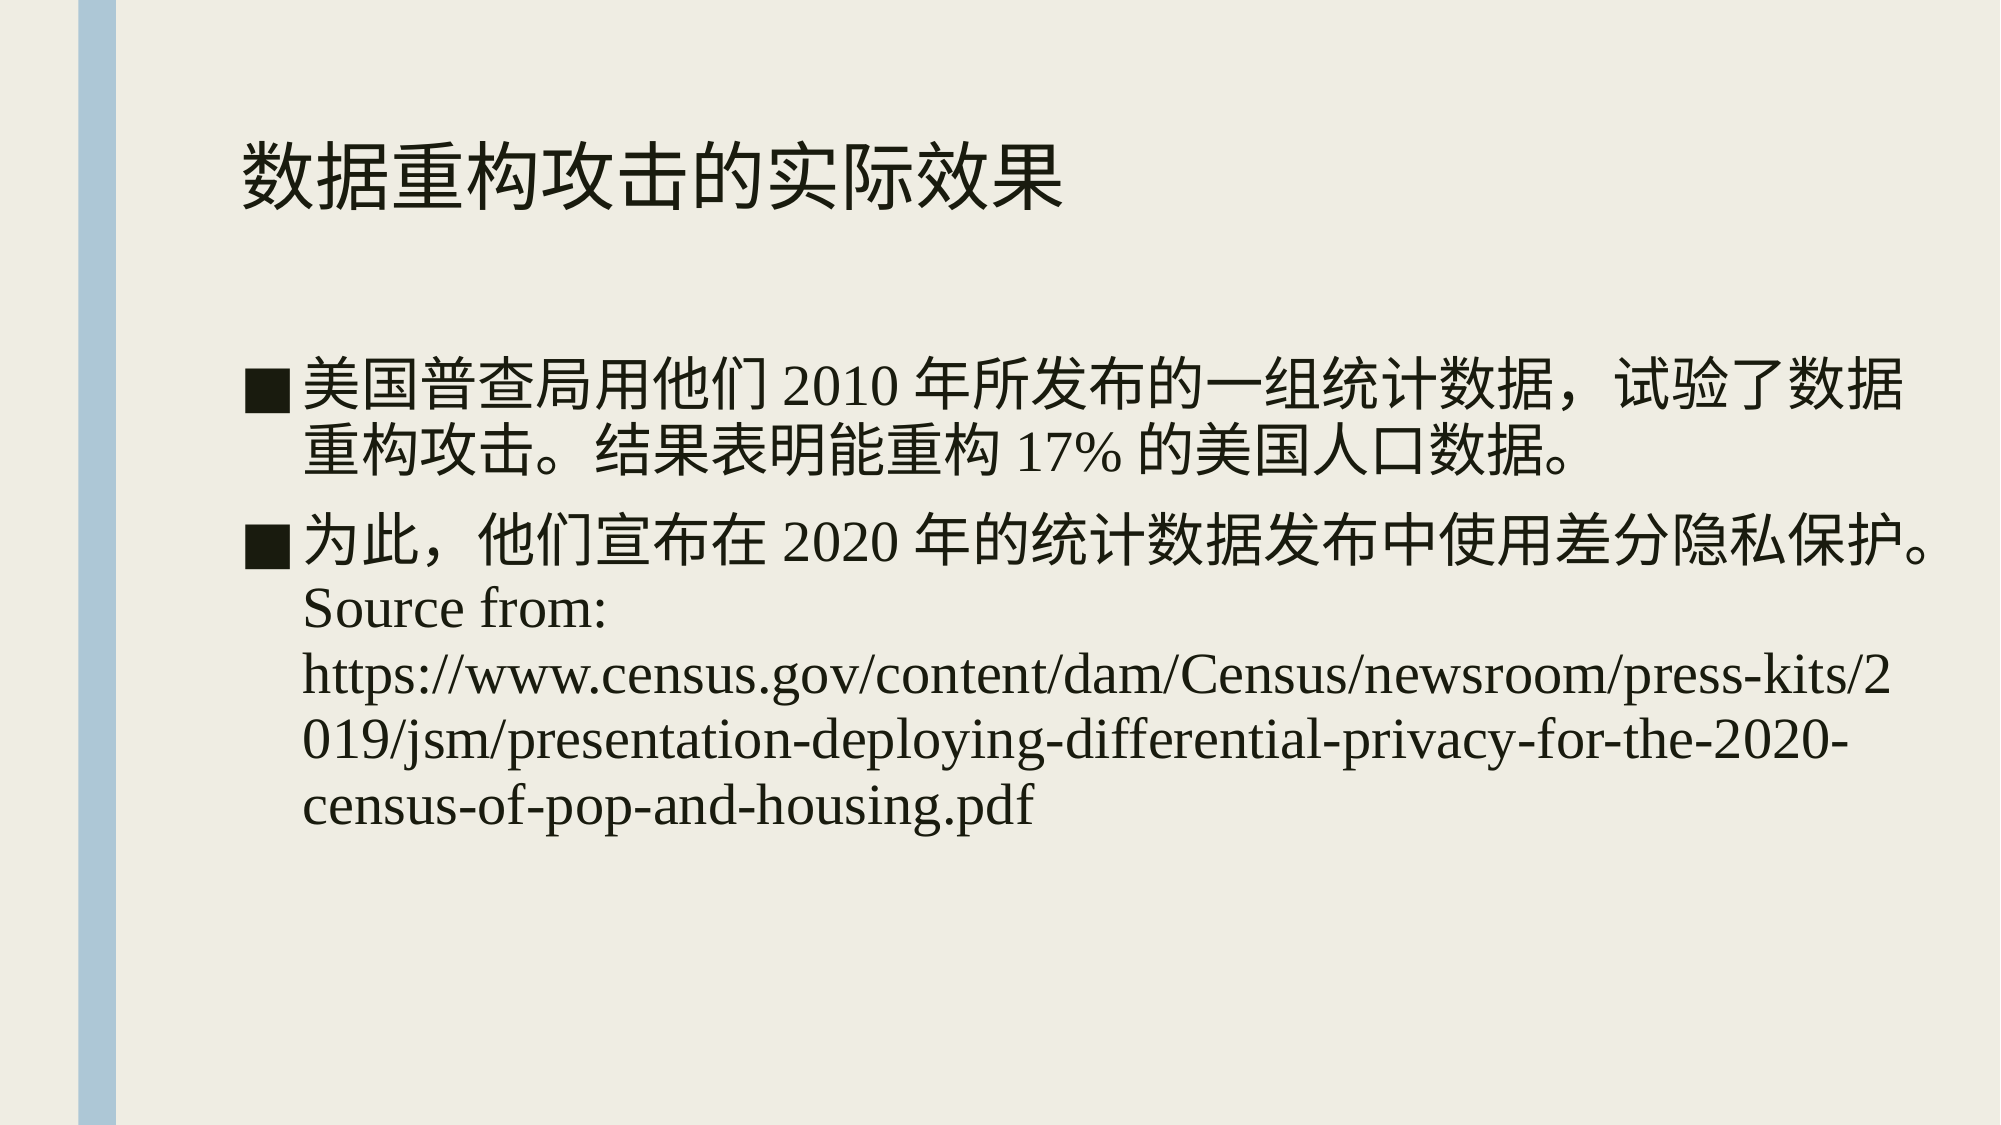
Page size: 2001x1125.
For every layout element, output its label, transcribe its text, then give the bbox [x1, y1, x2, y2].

title 数据重构攻击的实际效果 [225, 112, 1800, 249]
list 美国普查局用他们2010年所发布的一组统计数据，试验了数据重构攻击。结果表明能重构17%的美国人口数据。 为此，他们宣布在2020年的统计数据发布中使用差分隐私保护。Source from: https://www.census.gov/content/dam/Census/newsroom/press-kits/2019/jsm/presentation-deploying-differential-privacy-for-the-2020-census-of-pop-and-housing.pdf [225, 301, 1925, 889]
